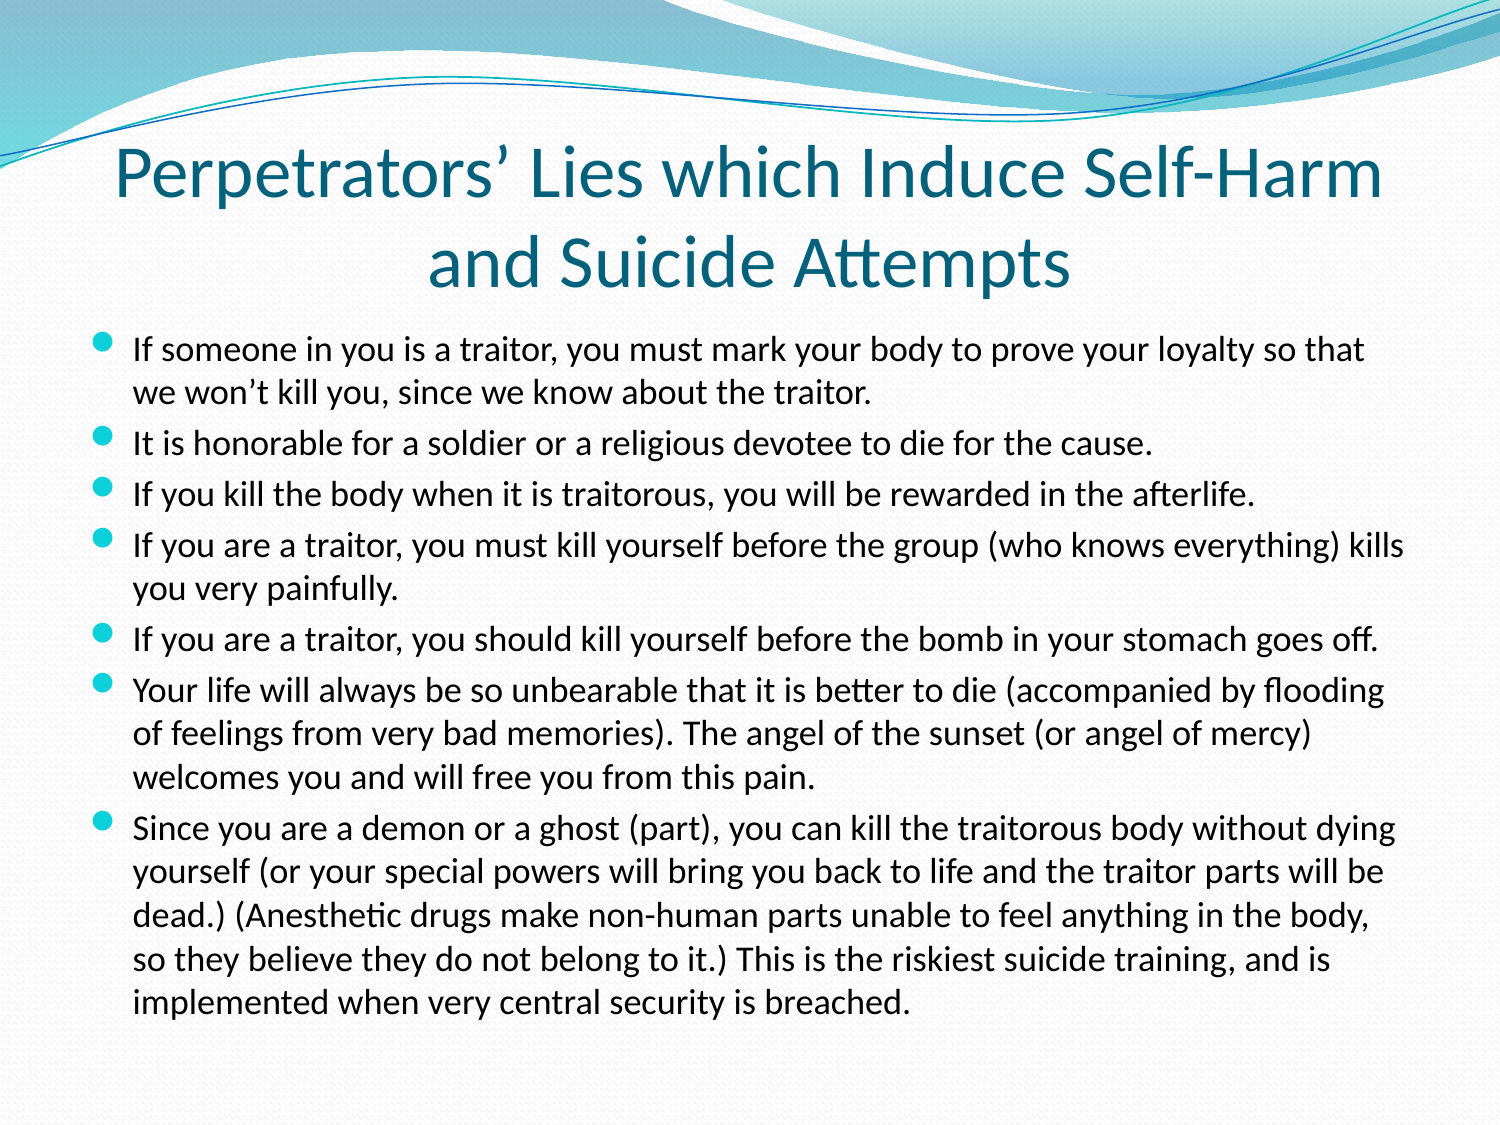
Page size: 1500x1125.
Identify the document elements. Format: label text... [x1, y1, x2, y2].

list If someone in you is a traitor, you must mark your body to prove your loyalty so that we won’t kill you, since we know about the traitor. It is honorable for a soldier or a religious devotee to die for the cause. If you kill the body when it is traitorous, you will be rewarded in the afterlife. If you are a traitor, you must kill yourself before the group (who knows everything) kills you very painfully. If you are a traitor, you should kill yourself before the bomb in your stomach goes off. Your life will always be so unbearable that it is better to die (accompanied by flooding of feelings from very bad memories). The angel of the sunset (or angel of mercy) welcomes you and will free you from this pain. Since you are a demon or a ghost (part), you can kill the traitorous body without dying yourself (or your special powers will bring you back to life and the traitor parts will be dead.) (Anesthetic drugs make non-human parts unable to feel anything in the body, so they believe they do not belong to it.) This is the riskiest suicide training, and is implemented when very central security is breached. [75, 317, 1425, 1038]
title Perpetrators’ Lies which Induce Self-Harm and Suicide Attempts [75, 115, 1425, 303]
